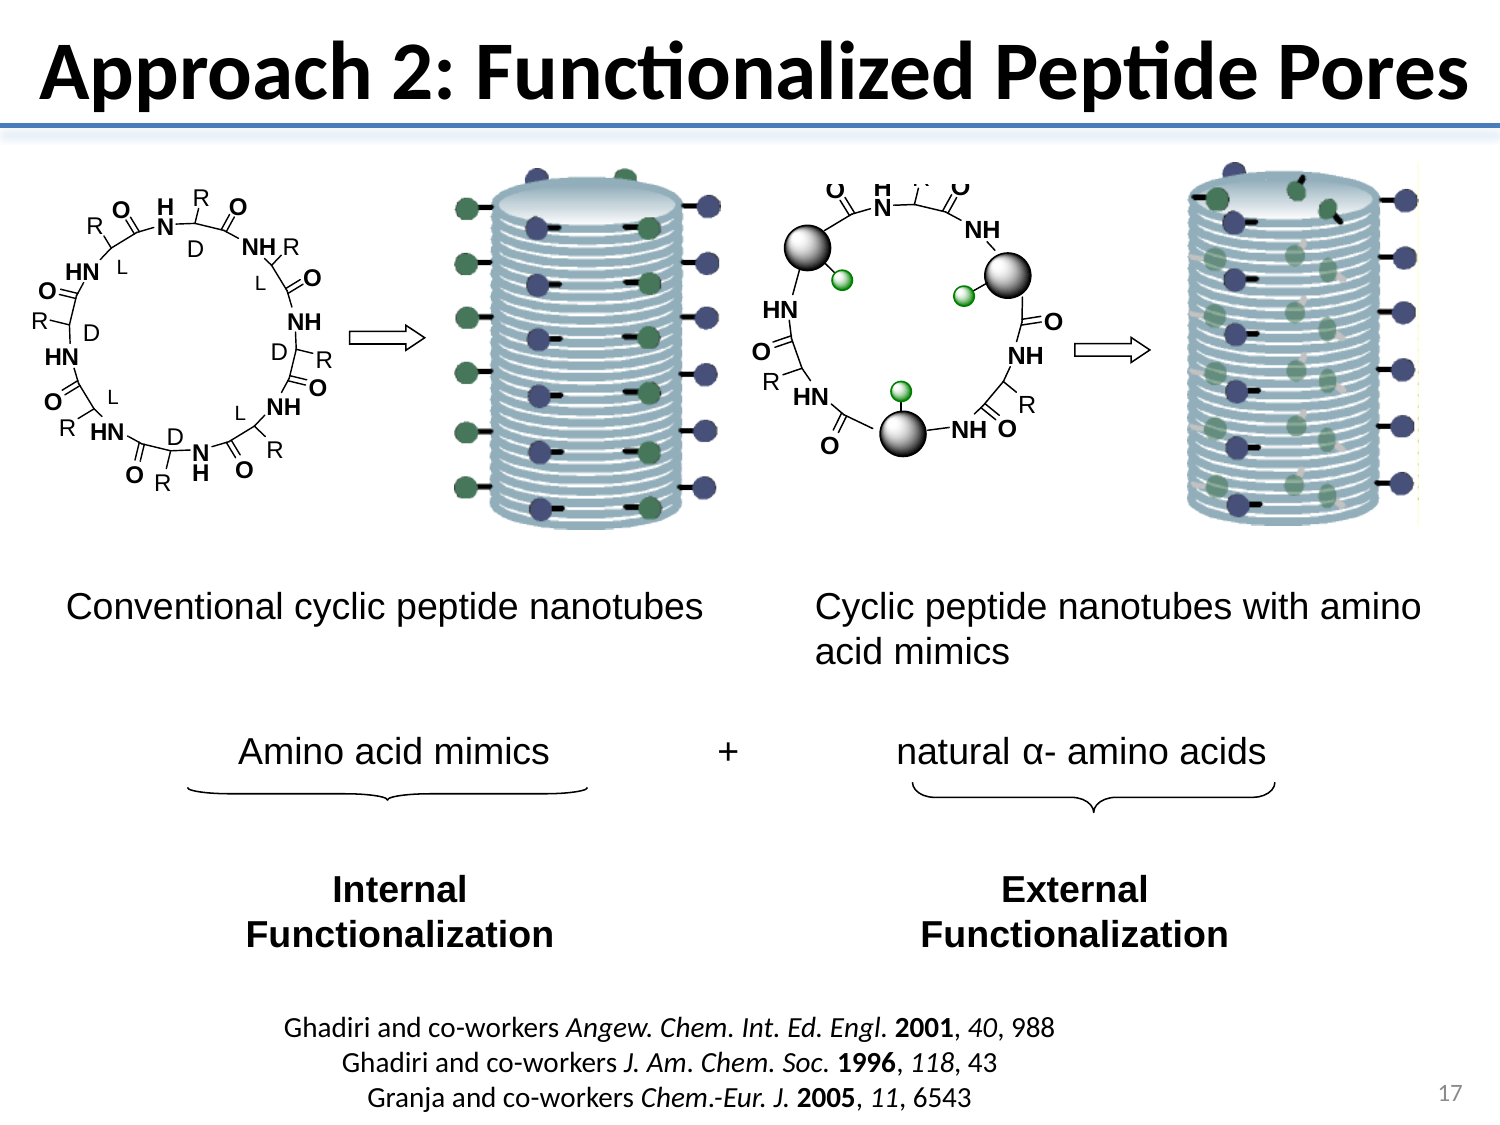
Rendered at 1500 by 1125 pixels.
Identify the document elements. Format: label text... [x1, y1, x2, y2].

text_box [749, 184, 1072, 491]
text_box Amino acid mimics + natural α- amino acids [223, 719, 1292, 780]
picture [1187, 162, 1419, 526]
text_box [1076, 337, 1150, 363]
text_box External Functionalization [887, 857, 1263, 962]
text_box Approach 2: Functionalized Peptide Pores [5, 9, 1500, 125]
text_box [25, 184, 338, 497]
text_box [349, 325, 425, 351]
text_box Cyclic peptide nanotubes with amino acid mimics [800, 574, 1468, 680]
text_box Internal Functionalization [225, 857, 575, 962]
slide_number 17 [1128, 1061, 1478, 1122]
text_box Conventional cyclic peptide nanotubes [51, 574, 719, 635]
text_box Ghadiri and co-workers Angew. Chem. Int. Ed. Engl. 2001, 40, 988 Ghadiri and co-workers J. Am. Chem. Soc. 1996, 118, 43 Granja and co-workers Chem.-Eur. J. 2005, 11, 6543 [269, 1000, 1071, 1121]
text_box [912, 782, 1275, 813]
picture [454, 167, 721, 530]
text_box [187, 787, 588, 801]
